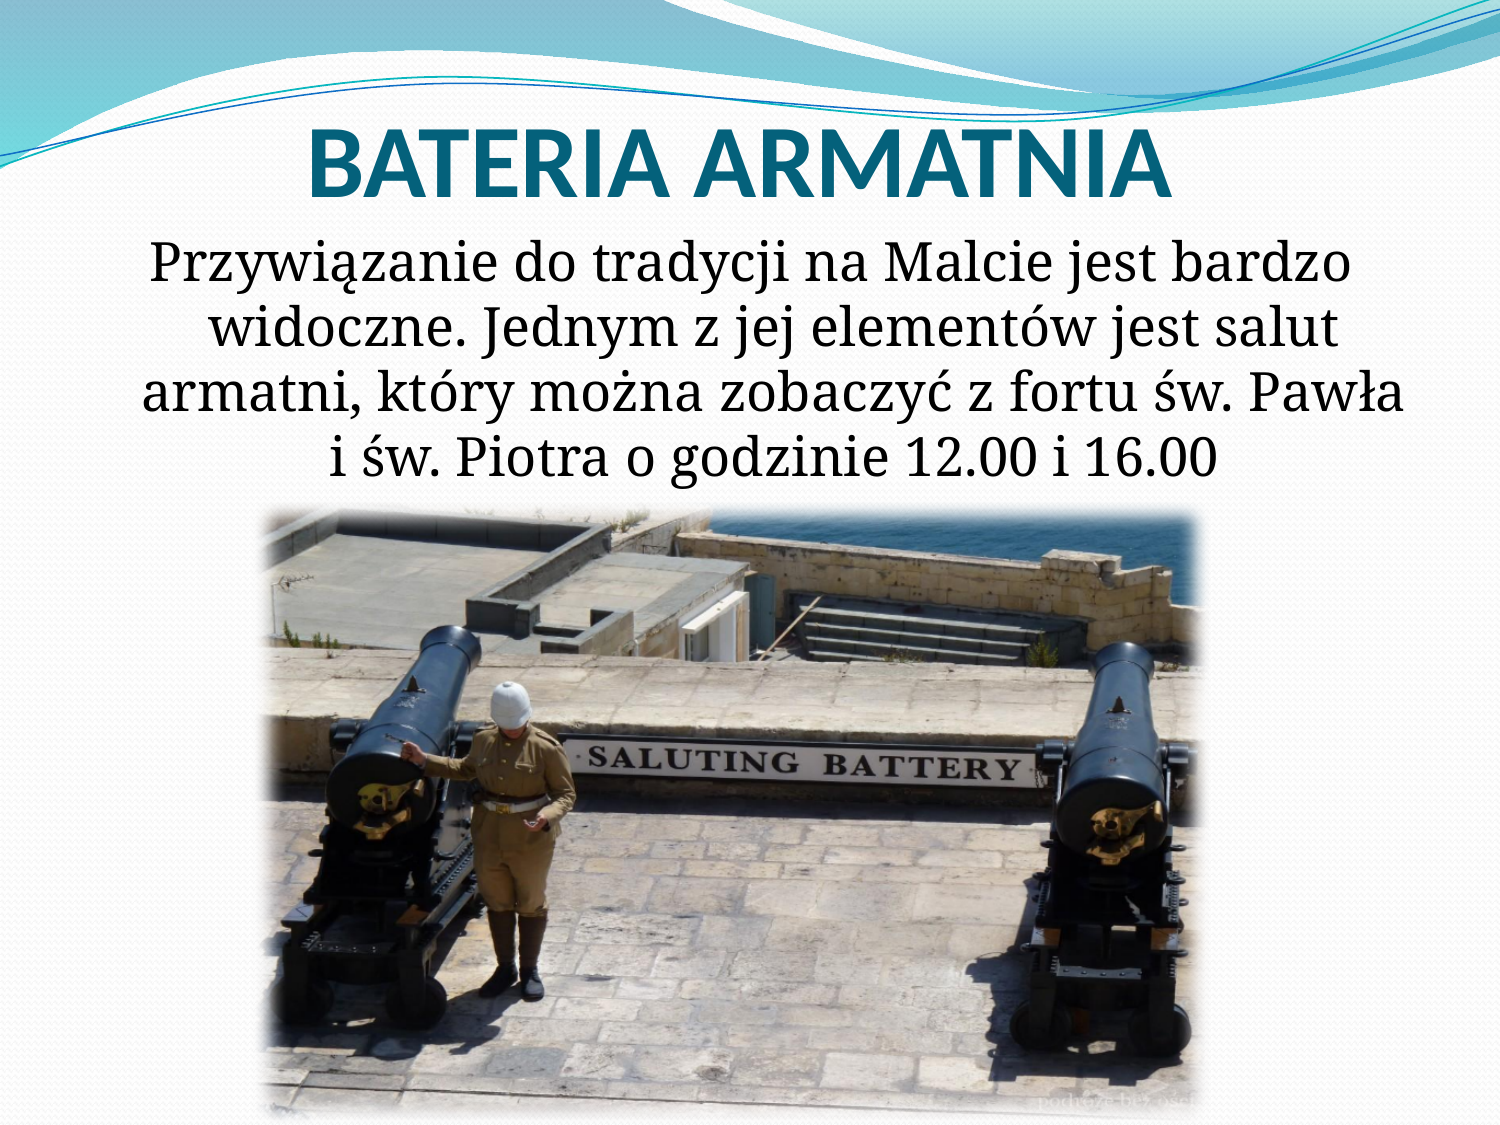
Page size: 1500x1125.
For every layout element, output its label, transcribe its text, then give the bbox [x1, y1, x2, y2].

title BATERIA ARMATNIA [64, 30, 1415, 219]
list Przywiązanie do tradycji na Malcie jest bardzo widoczne. Jednym z jej elementów jest salut armatni, który można zobaczyć z fortu św. Pawła i św. Piotra o godzinie 12.00 i 16.00 [76, 219, 1427, 940]
picture [253, 500, 1211, 1125]
